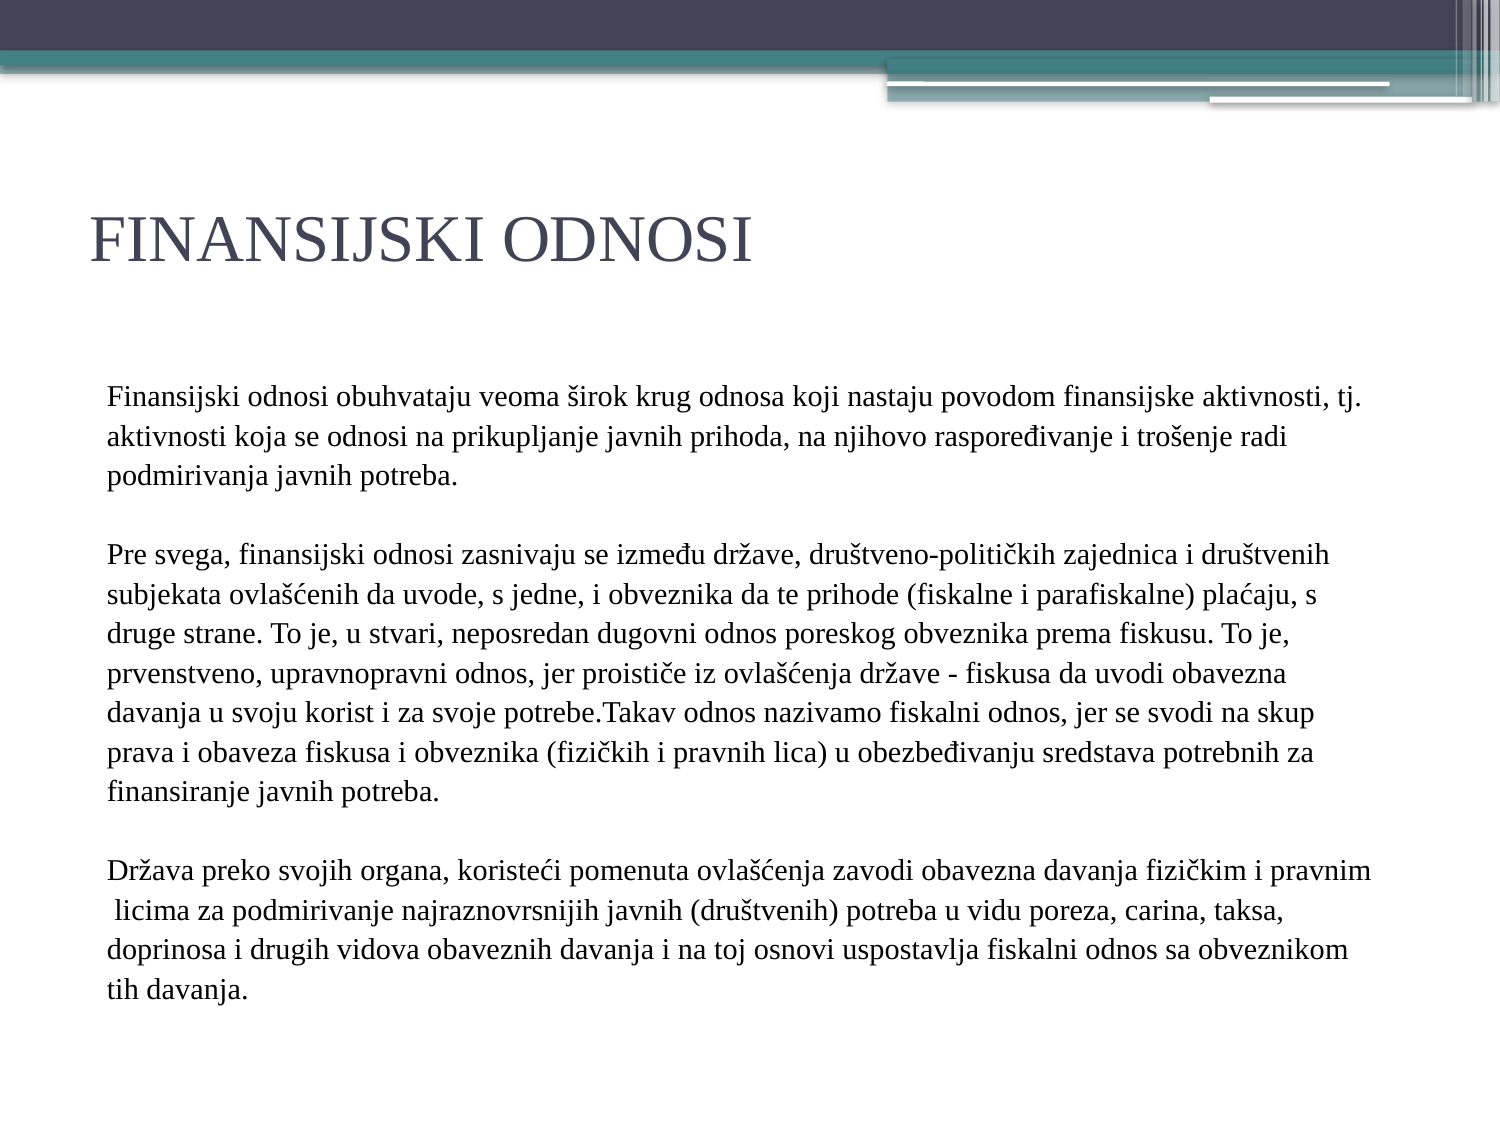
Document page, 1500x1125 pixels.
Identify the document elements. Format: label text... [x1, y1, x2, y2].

title FINANSIJSKI ODNOSI [75, 187, 1425, 363]
list Finansijski odnosi obuhvataju veoma širok krug odnosa koji nastaju povodom finansijske aktivnosti, tj. aktivnosti koja se odnosi na prikupljanje javnih prihoda, na njihovo raspoređivanje i trošenje radi podmirivanja javnih potreba. Pre svega, finansijski odnosi zasnivaju se između države, društveno-političkih zajednica i društvenih subjekata ovlašćenih da uvode, s jedne, i obveznika da te prihode (fiskalne i parafiskalne) plaćaju, s druge strane. To je, u stvari, neposredan dugovni odnos poreskog obveznika prema fiskusu. To je, prvenstveno, upravnopravni odnos, jer proističe iz ovlašćenja države - fiskusa da uvodi obavezna davanja u svoju korist i za svoje potrebe.Takav odnos nazivamo fiskalni odnos, jer se svodi na skup prava i obaveza fiskusa i obveznika (fizičkih i pravnih lica) u obezbeđivanju sredstava potrebnih za finansiranje javnih potreba. Država preko svojih organa, koristeći pomenuta ovlašćenja zavodi obavezna davanja fizičkim i pravnim licima za podmirivanje najraznovrsnijih javnih (društvenih) potreba u vidu poreza, carina, taksa, doprinosa i drugih vidova obaveznih davanja i na toj osnovi uspostavlja fiskalni odnos sa obveznikom tih davanja. [75, 368, 1425, 1079]
